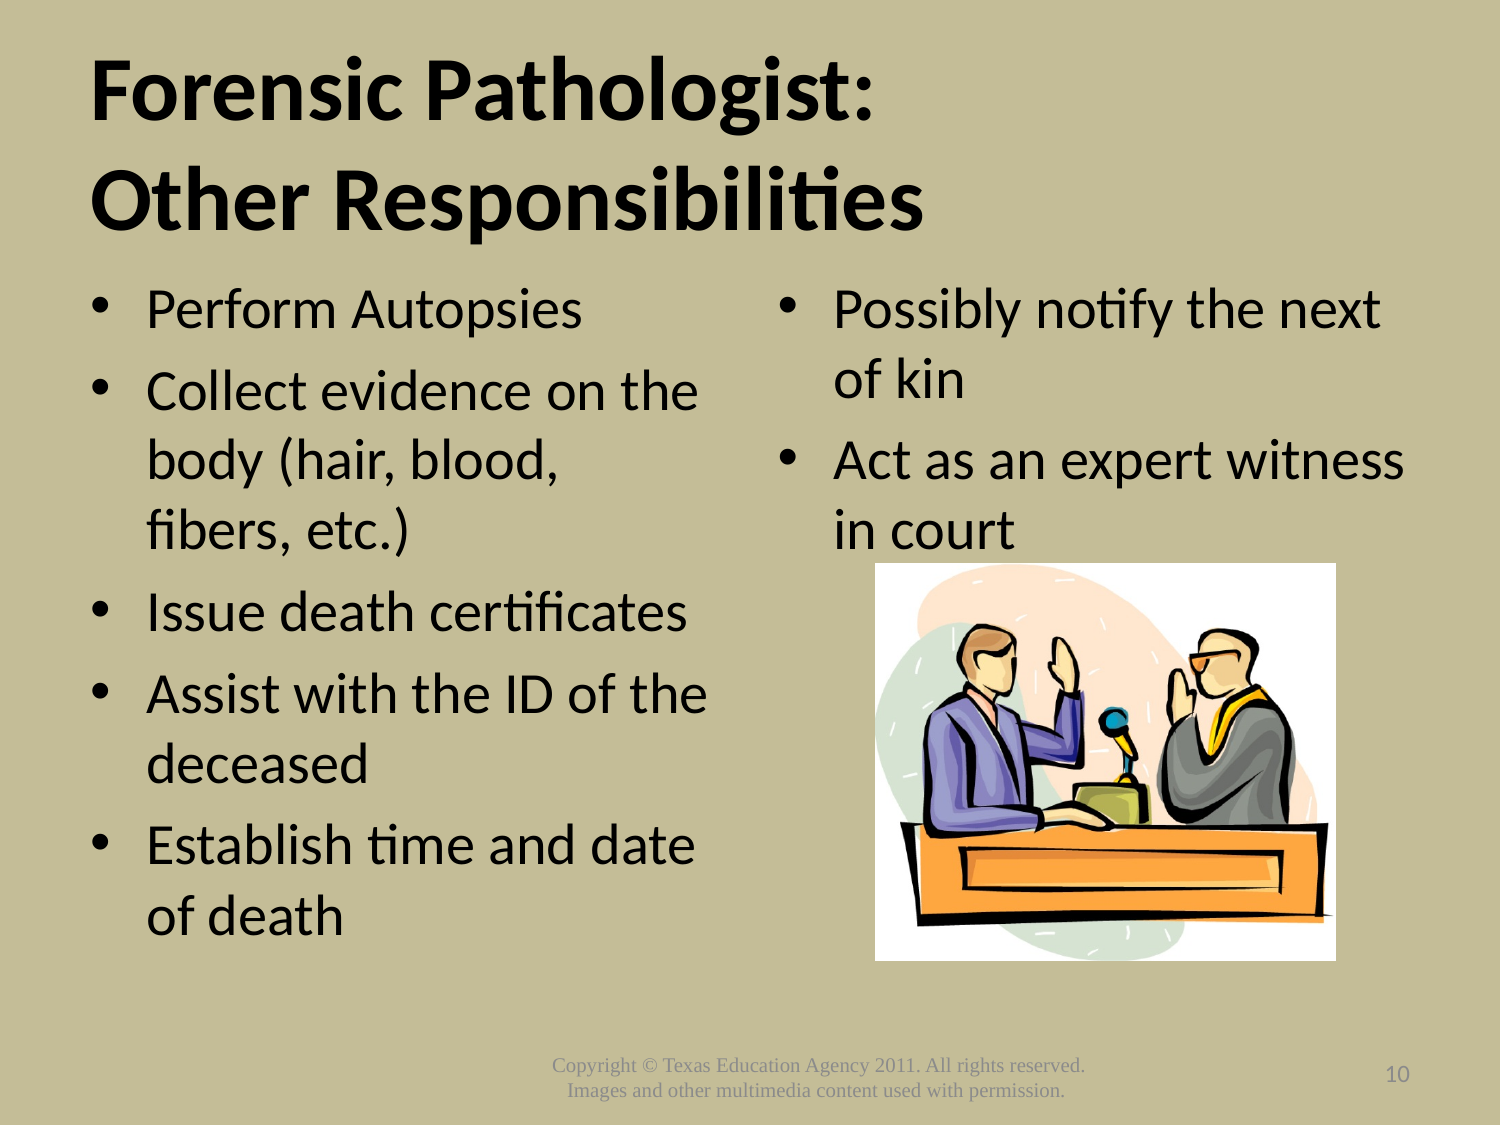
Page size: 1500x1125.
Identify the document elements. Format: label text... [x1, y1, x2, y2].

title Forensic Pathologist: Other Responsibilities [75, 45, 1425, 233]
list Possibly notify the next of kin Act as an expert witness in court [762, 262, 1425, 1005]
slide_number 10 [1074, 1042, 1425, 1103]
list Perform Autopsies Collect evidence on the body (hair, blood, fibers, etc.) Issue death certificates Assist with the ID of the deceased Establish time and date of death [75, 262, 730, 1005]
picture [875, 563, 1337, 962]
